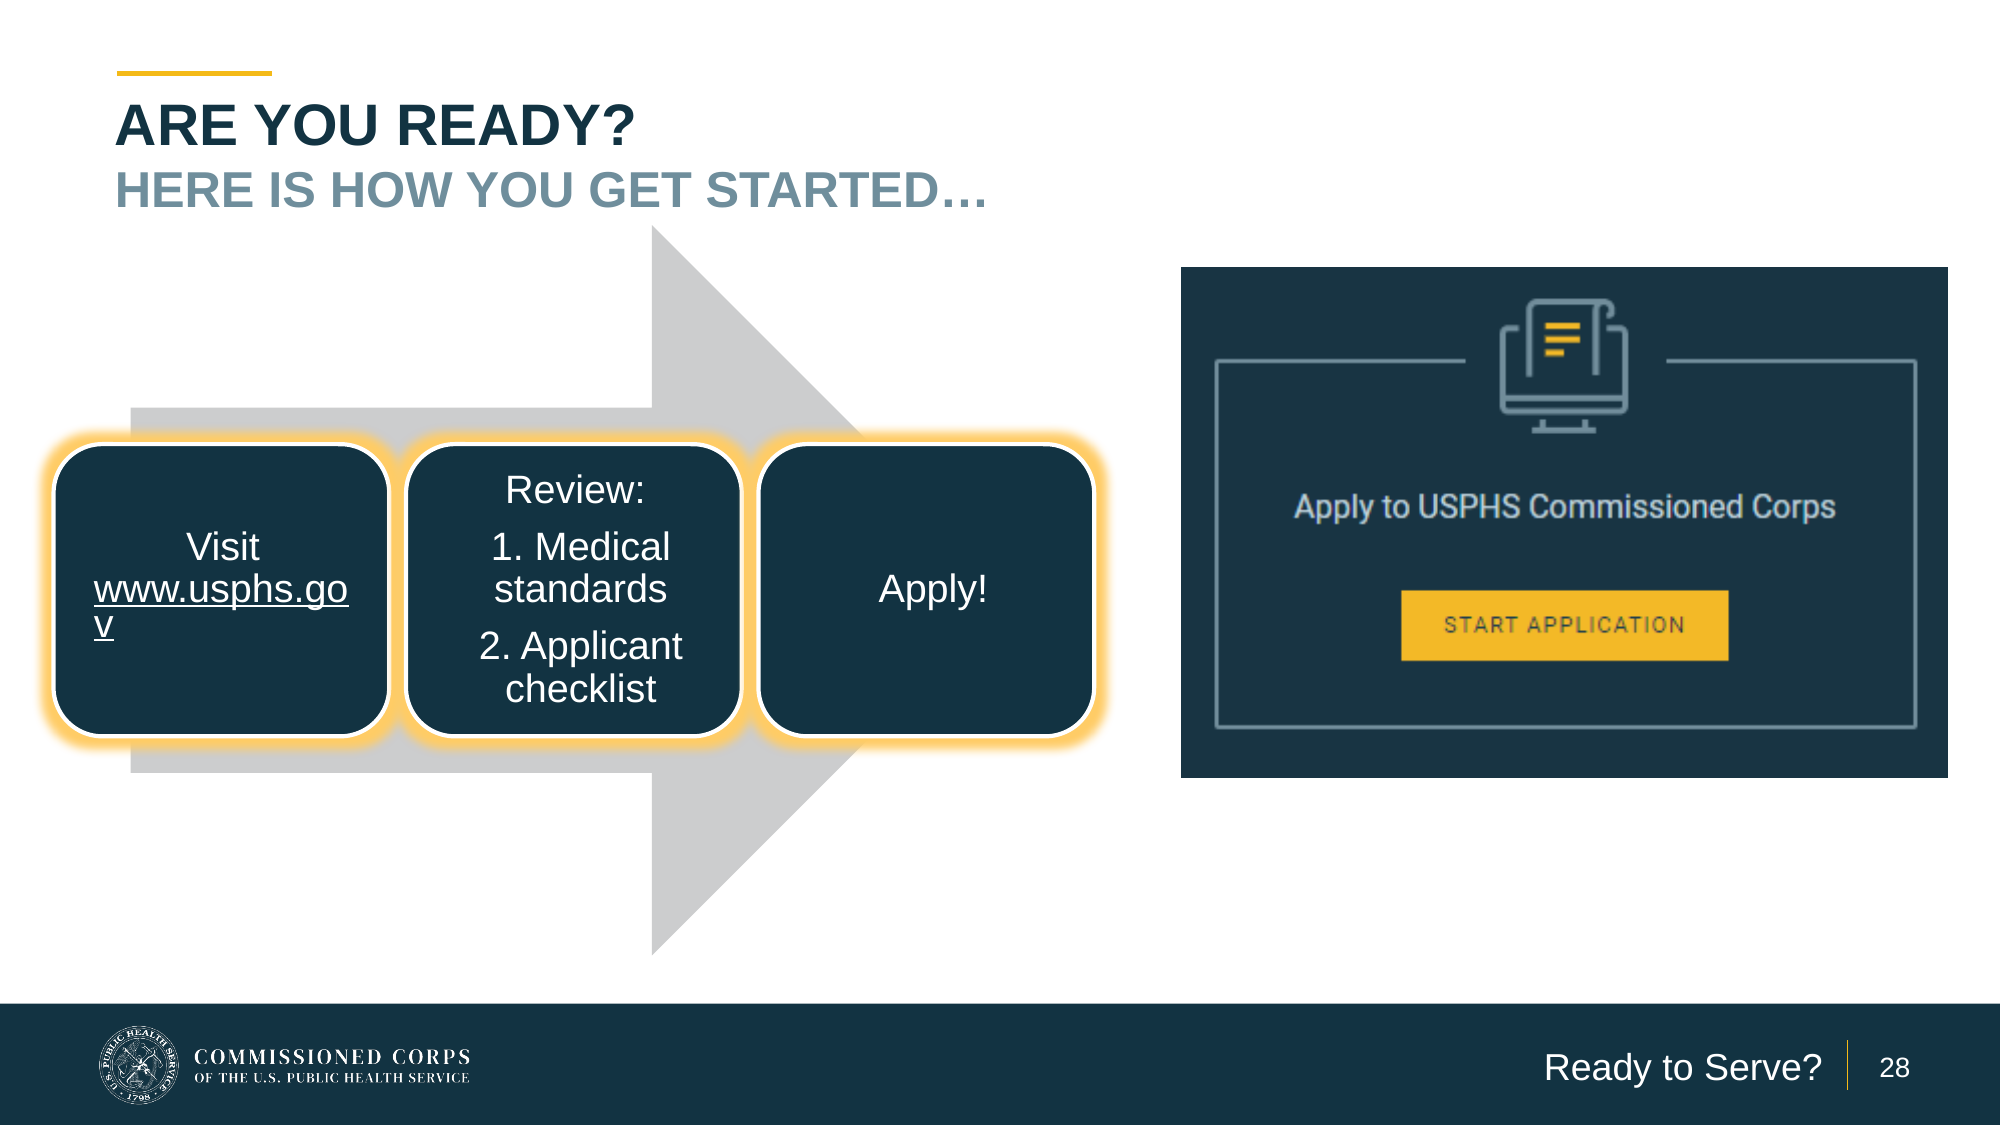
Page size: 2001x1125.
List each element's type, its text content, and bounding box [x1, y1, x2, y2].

list Ready to Serve? [1184, 1040, 1838, 1091]
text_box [52, 224, 1096, 956]
title ARE YOU READY? HERE IS HOW YOU GET STARTED… [99, 79, 1900, 225]
picture [99, 1024, 471, 1106]
picture [1180, 267, 1948, 778]
